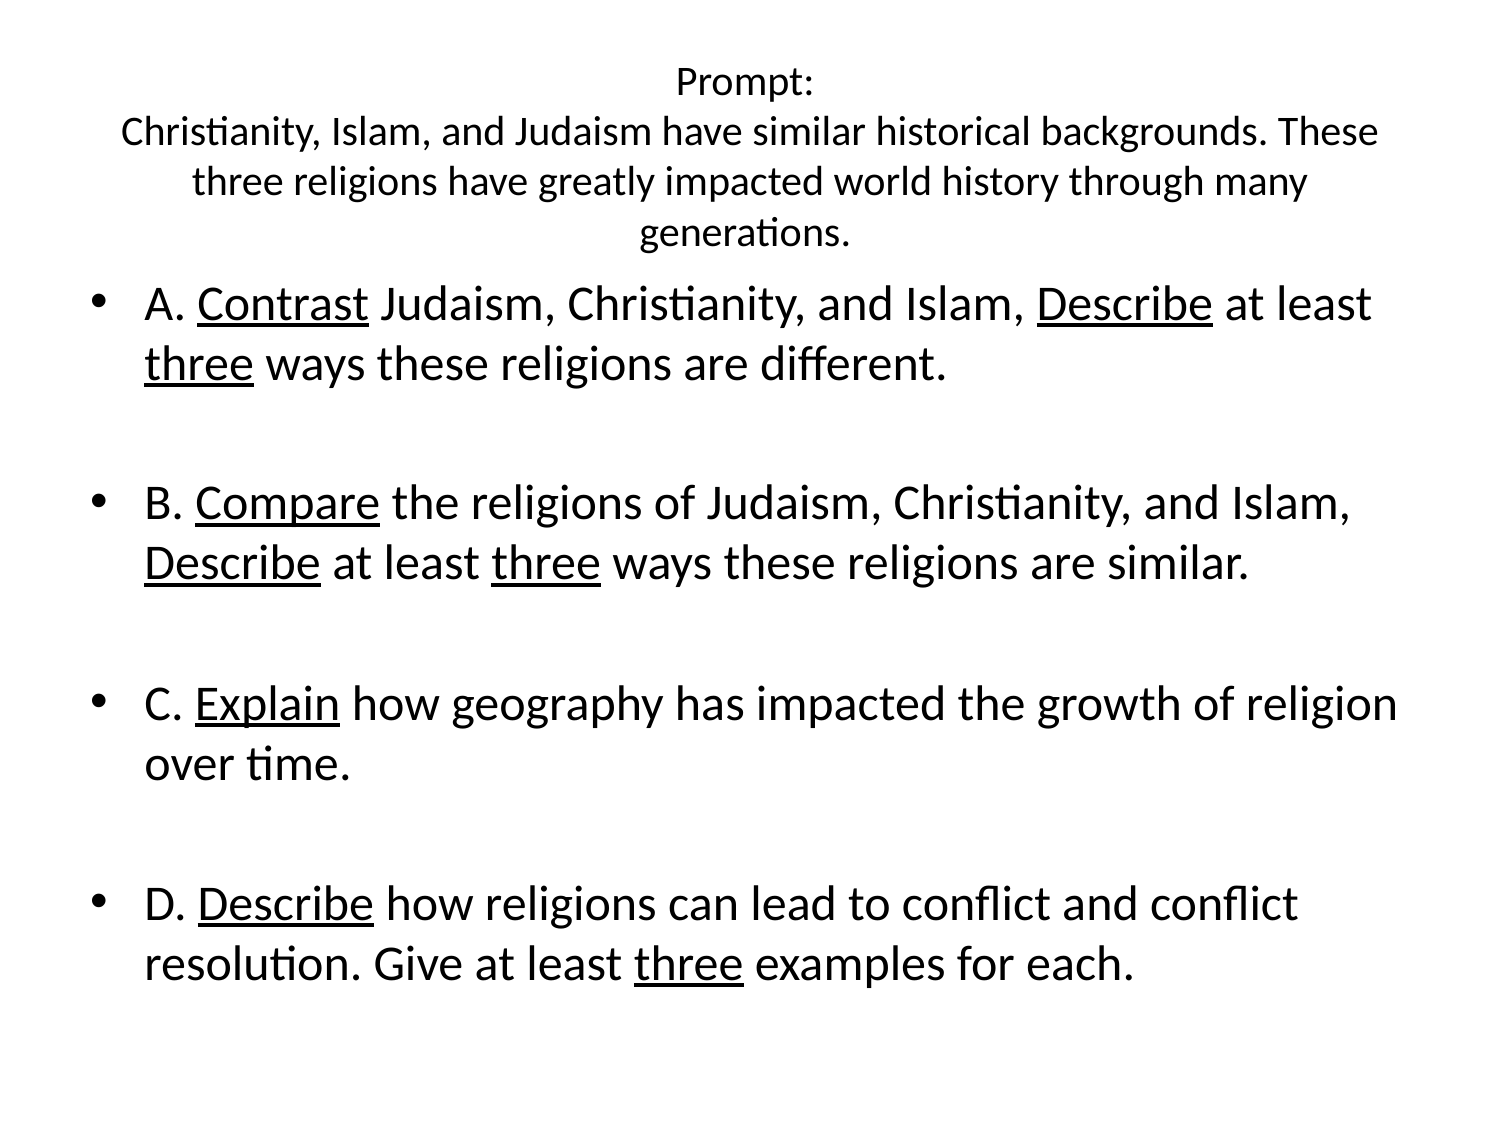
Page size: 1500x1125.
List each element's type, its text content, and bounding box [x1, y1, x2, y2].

list A. Contrast Judaism, Christianity, and Islam, Describe at least three ways these religions are different. B. Compare the religions of Judaism, Christianity, and Islam, Describe at least three ways these religions are similar. C. Explain how geography has impacted the growth of religion over time. D. Describe how religions can lead to conflict and conflict resolution. Give at least three examples for each. [75, 262, 1425, 1005]
title Prompt: Christianity, Islam, and Judaism have similar historical backgrounds. These three religions have greatly impacted world history through many generations. [75, 45, 1425, 262]
